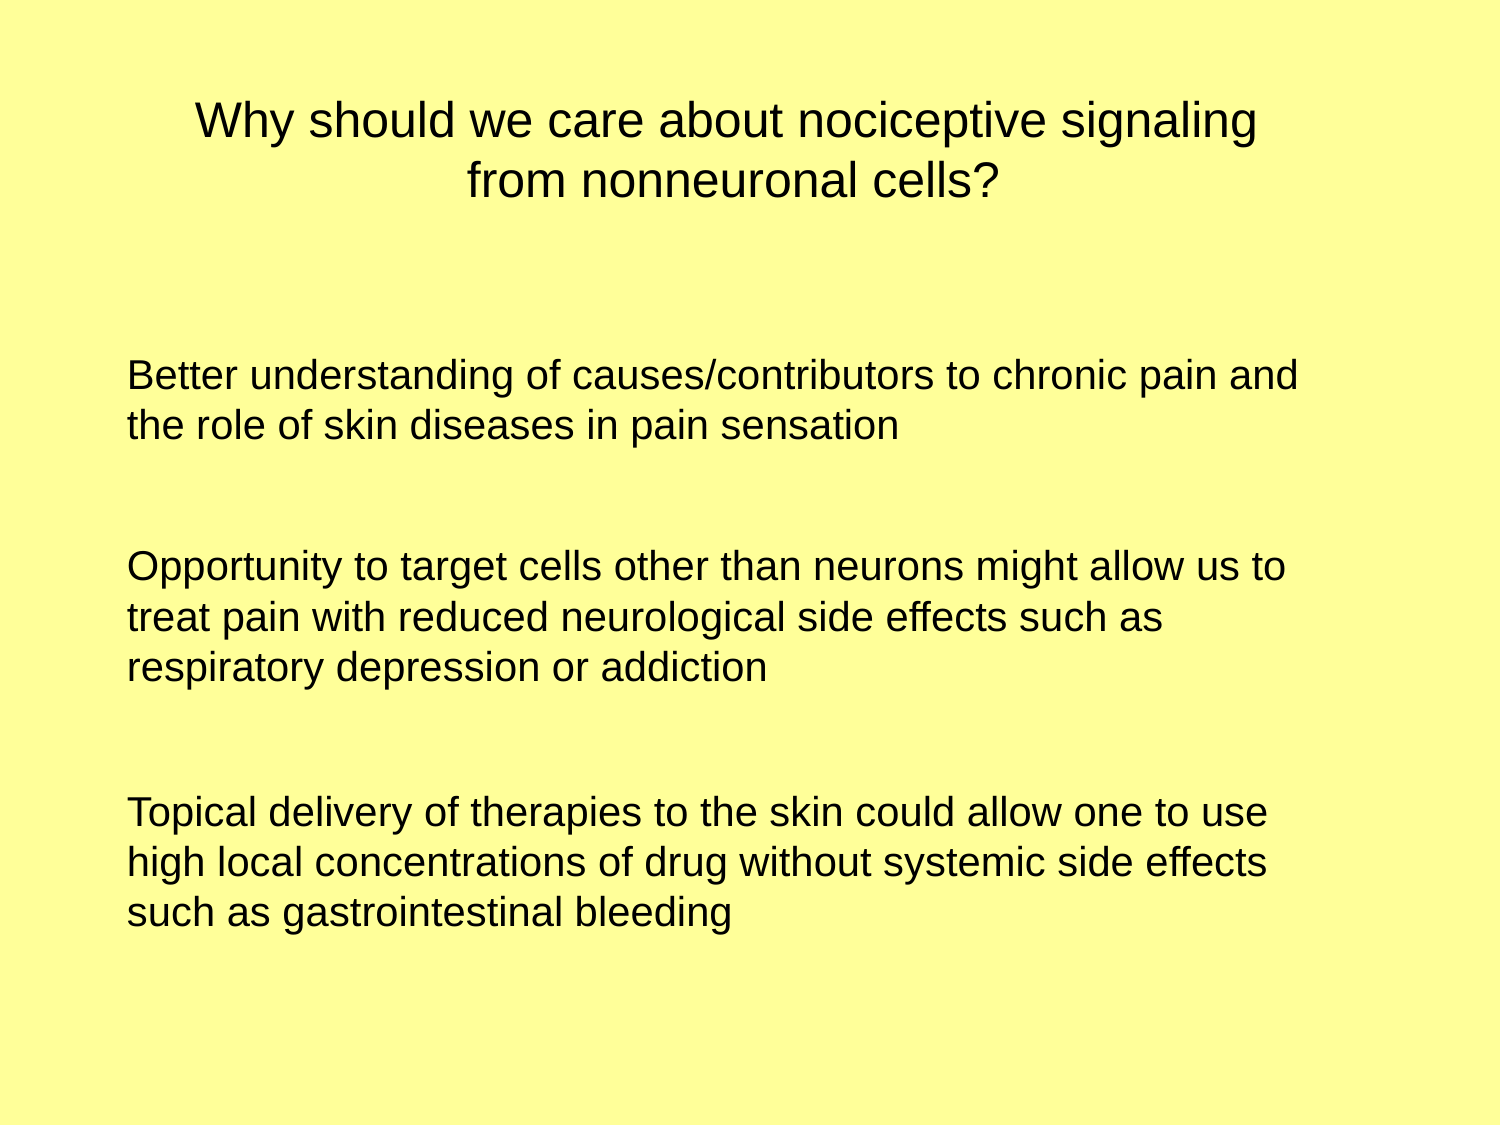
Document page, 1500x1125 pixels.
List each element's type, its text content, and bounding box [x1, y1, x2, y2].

text_box Opportunity to target cells other than neurons might allow us to treat pain with reduced neurological side effects such as respiratory depression or addiction [112, 531, 1370, 697]
text_box Why should we care about nociceptive signaling from nonneuronal cells? [179, 80, 1287, 215]
text_box Better understanding of causes/contributors to chronic pain and the role of skin diseases in pain sensation [112, 340, 1370, 455]
text_box Topical delivery of therapies to the skin could allow one to use high local concentrations of drug without systemic side effects such as gastrointestinal bleeding [112, 777, 1370, 943]
